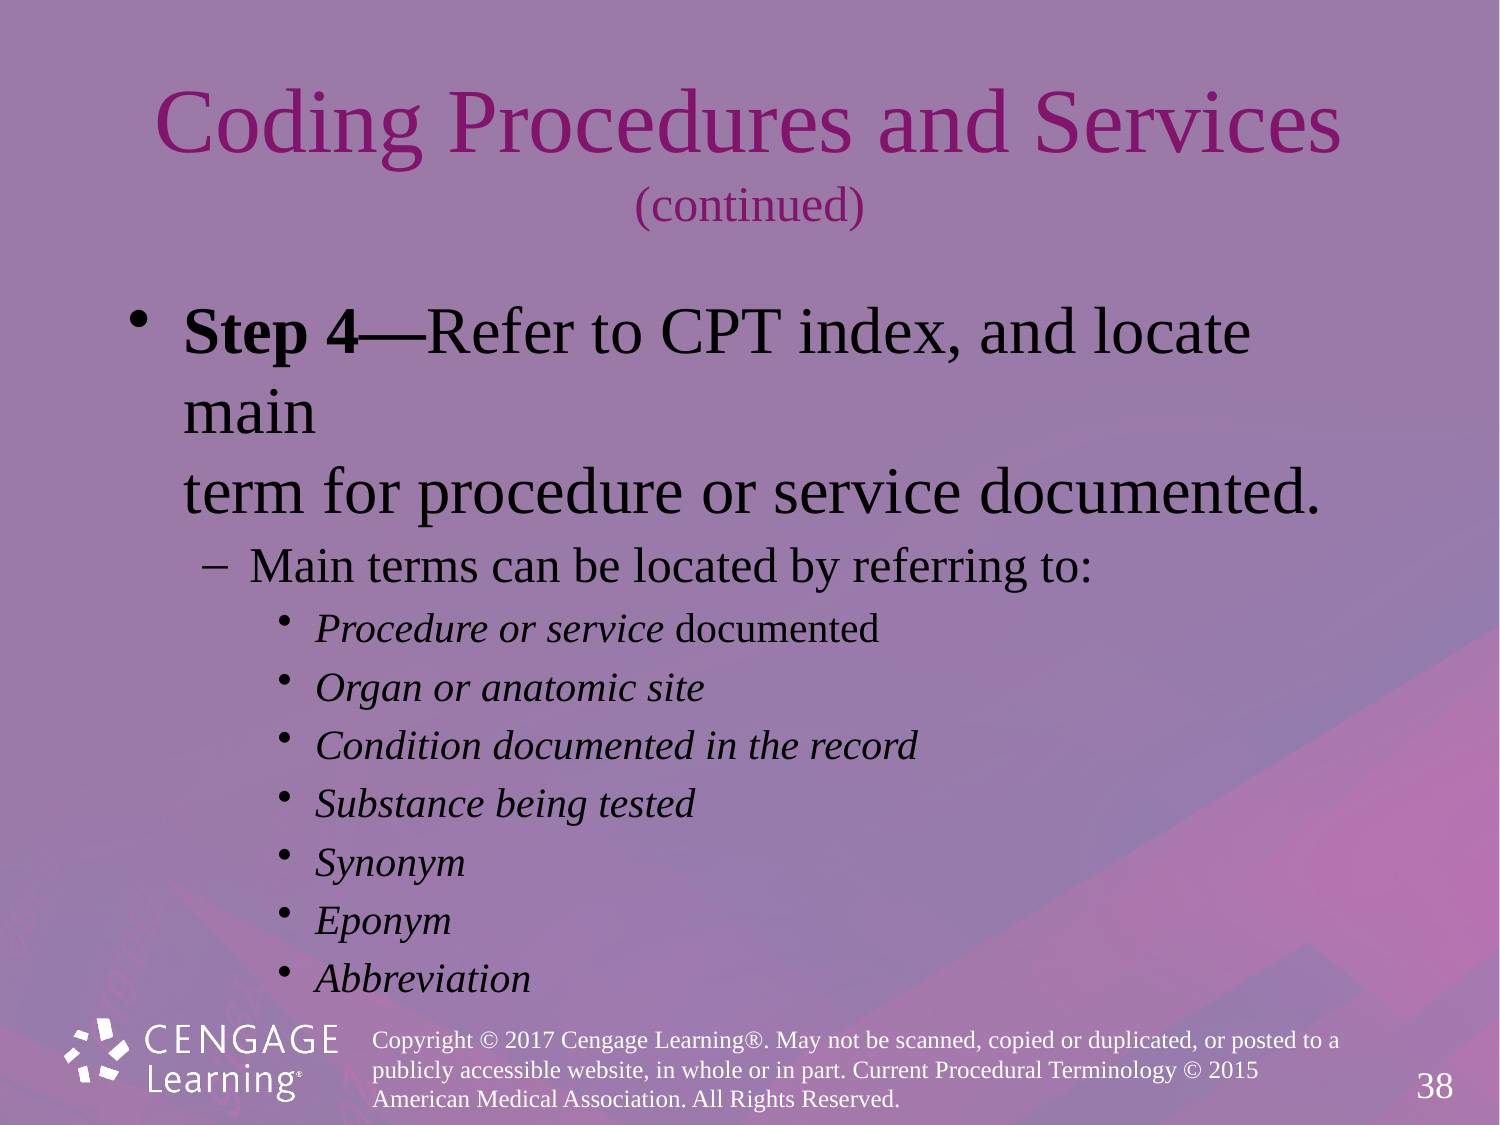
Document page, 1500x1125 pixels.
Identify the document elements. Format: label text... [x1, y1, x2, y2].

picture [0, 0, 1500, 1125]
title Coding Procedures and Services (continued) [112, 60, 1388, 278]
list Step 4—Refer to CPT index, and locate main term for procedure or service documented. Main terms can be located by referring to: Procedure or service documented Organ or anatomic site Condition documented in the record Substance being tested Synonym Eponym Abbreviation [112, 278, 1388, 988]
